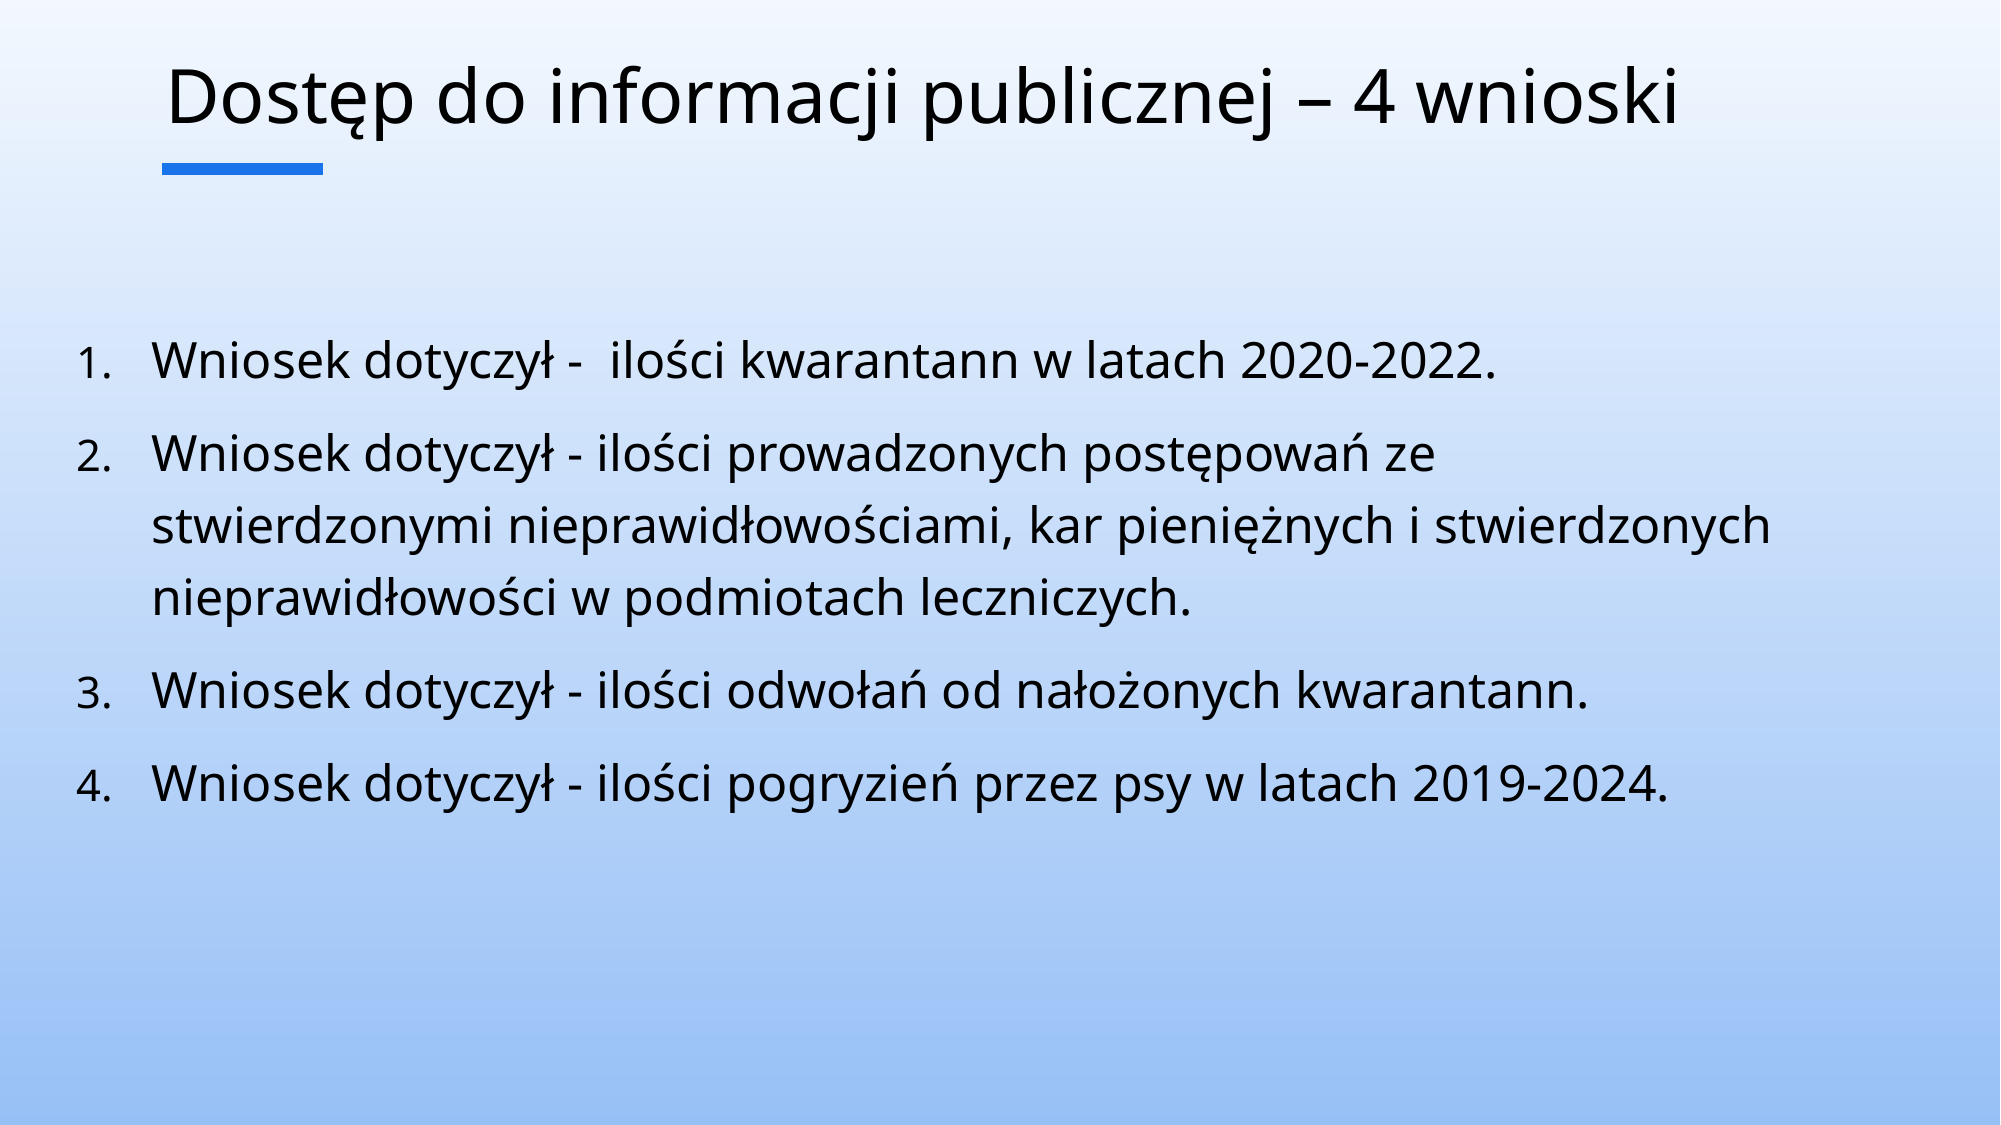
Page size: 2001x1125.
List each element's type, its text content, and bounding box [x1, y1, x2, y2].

list Wniosek dotyczył - ilości kwarantann w latach 2020-2022. Wniosek dotyczył - ilości prowadzonych postępowań ze stwierdzonymi nieprawidłowościami, kar pieniężnych i stwierdzonych nieprawidłowości w podmiotach leczniczych. Wniosek dotyczył - ilości odwołań od nałożonych kwarantann. Wniosek dotyczył - ilości pogryzień przez psy w latach 2019-2024. [61, 238, 1799, 995]
title Dostęp do informacji publicznej – 4 wnioski [150, 40, 1850, 186]
